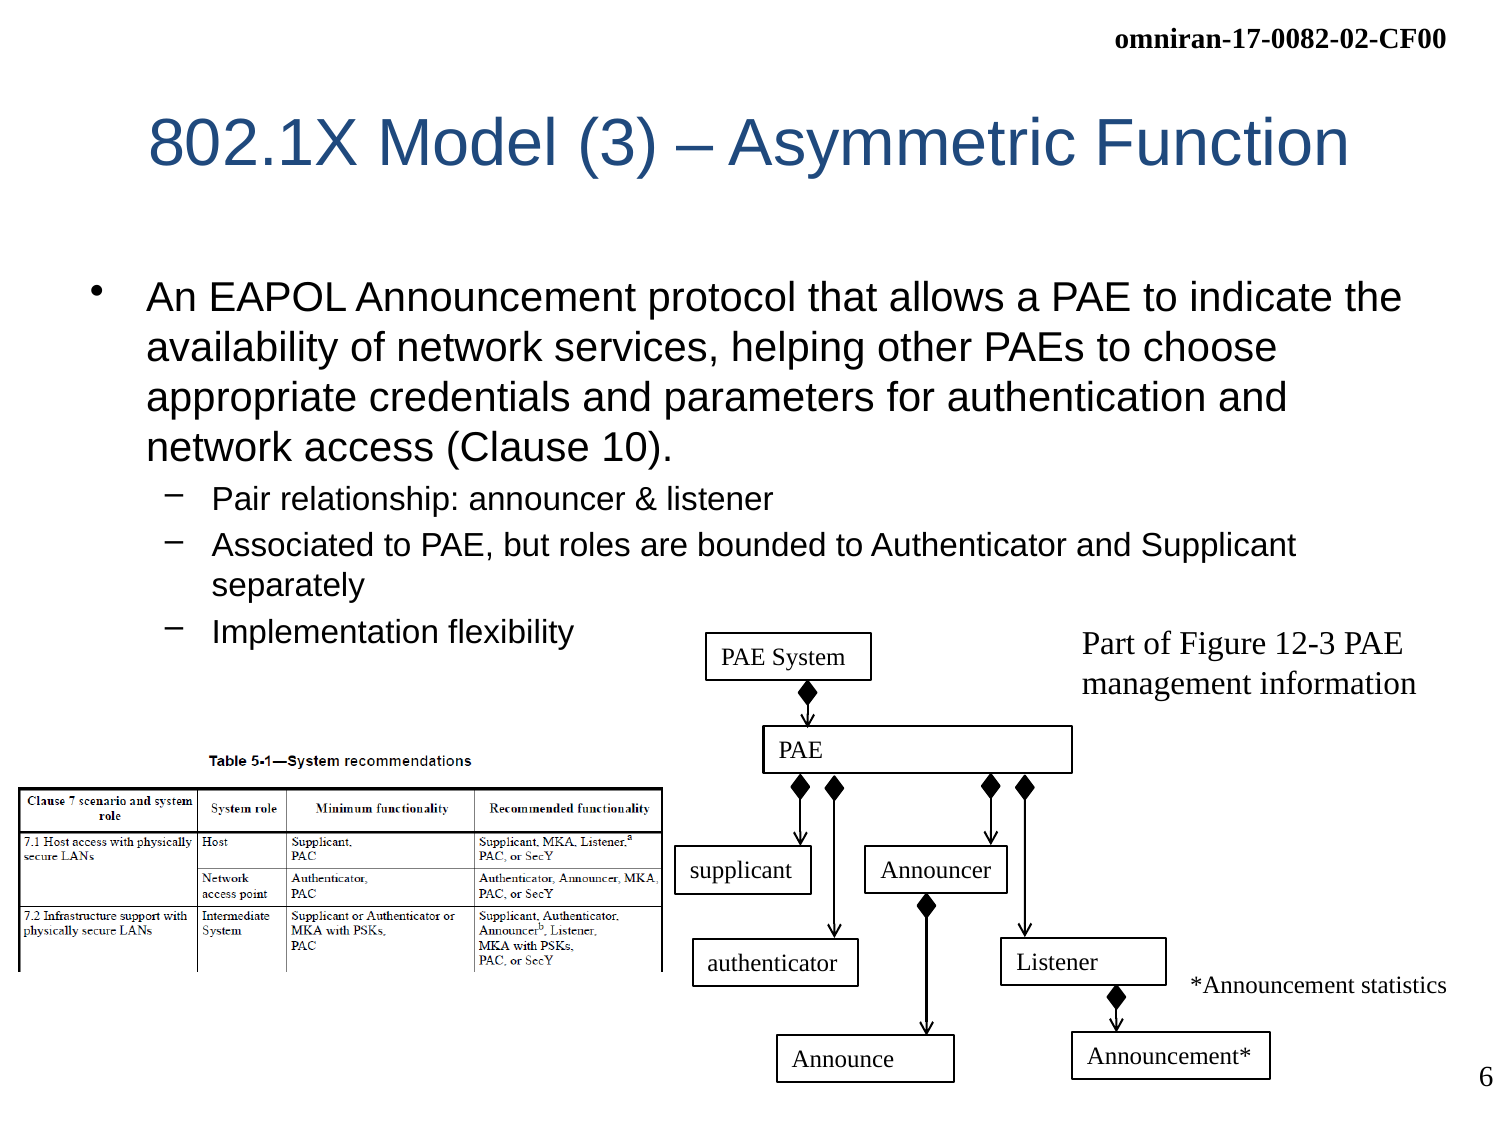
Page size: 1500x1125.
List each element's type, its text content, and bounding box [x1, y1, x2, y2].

text_box authenticator [692, 938, 858, 986]
picture [16, 751, 667, 972]
list An EAPOL Announcement protocol that allows a PAE to indicate the availability of network services, helping other PAEs to choose appropriate credentials and parameters for authentication and network access (Clause 10). Pair relationship: announcer & listener Associated to PAE, but roles are bounded to Authenticator and Supplicant separately Implementation flexibility [75, 262, 1425, 1005]
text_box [825, 776, 844, 939]
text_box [917, 893, 936, 1036]
text_box Listener [1001, 937, 1167, 985]
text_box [791, 774, 810, 847]
text_box supplicant [674, 846, 811, 894]
text_box *Announcement statistics [1175, 961, 1463, 1007]
text_box PAE [763, 725, 1072, 774]
text_box Part of Figure 12-3 PAE management information [1067, 613, 1447, 709]
text_box PAE System [706, 632, 872, 680]
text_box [1107, 984, 1126, 1033]
text_box Announcer [865, 845, 1008, 893]
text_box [981, 773, 1000, 846]
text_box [1015, 775, 1034, 938]
text_box Announcement* [1071, 1031, 1270, 1079]
text_box Announce [776, 1034, 954, 1083]
title 802.1X Model (3) – Asymmetric Function [75, 45, 1425, 233]
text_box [798, 680, 817, 729]
